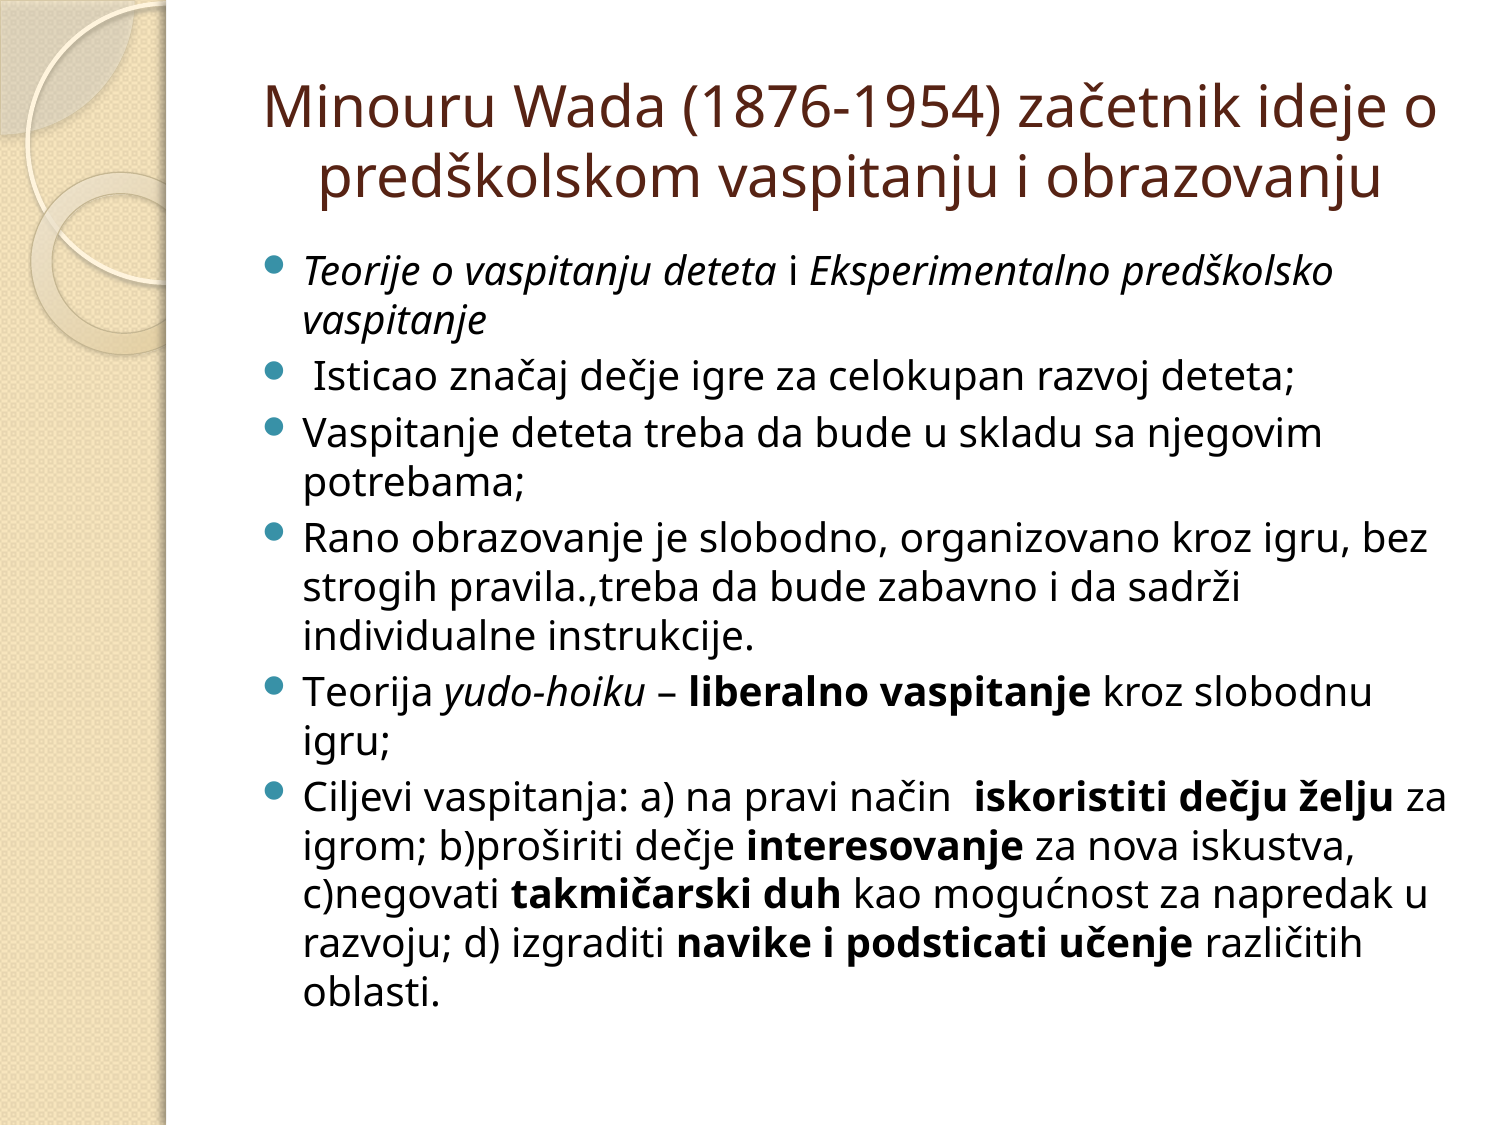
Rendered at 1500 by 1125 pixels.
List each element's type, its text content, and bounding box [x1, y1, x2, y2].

list Teorije o vaspitanju deteta i Eksperimentalno predškolsko vaspitanje Isticao značaj dečje igre za celokupan razvoj deteta; Vaspitanje deteta treba da bude u skladu sa njegovim potrebama; Rano obrazovanje je slobodno, organizovano kroz igru, bez strogih pravila.,treba da bude zabavno i da sadrži individualne instrukcije. Teorija yudo-hoiku – liberalno vaspitanje kroz slobodnu igru; Ciljevi vaspitanja: a) na pravi način iskoristiti dečju želju za igrom; b)proširiti dečje interesovanje za nova iskustva, c)negovati takmičarski duh kao mogućnost za napredak u razvoju; d) izgraditi navike i podsticati učenje različitih oblasti. [235, 237, 1466, 1025]
title Minouru Wada (1876-1954) začetnik ideje o predškolskom vaspitanju i obrazovanju [235, 45, 1466, 233]
